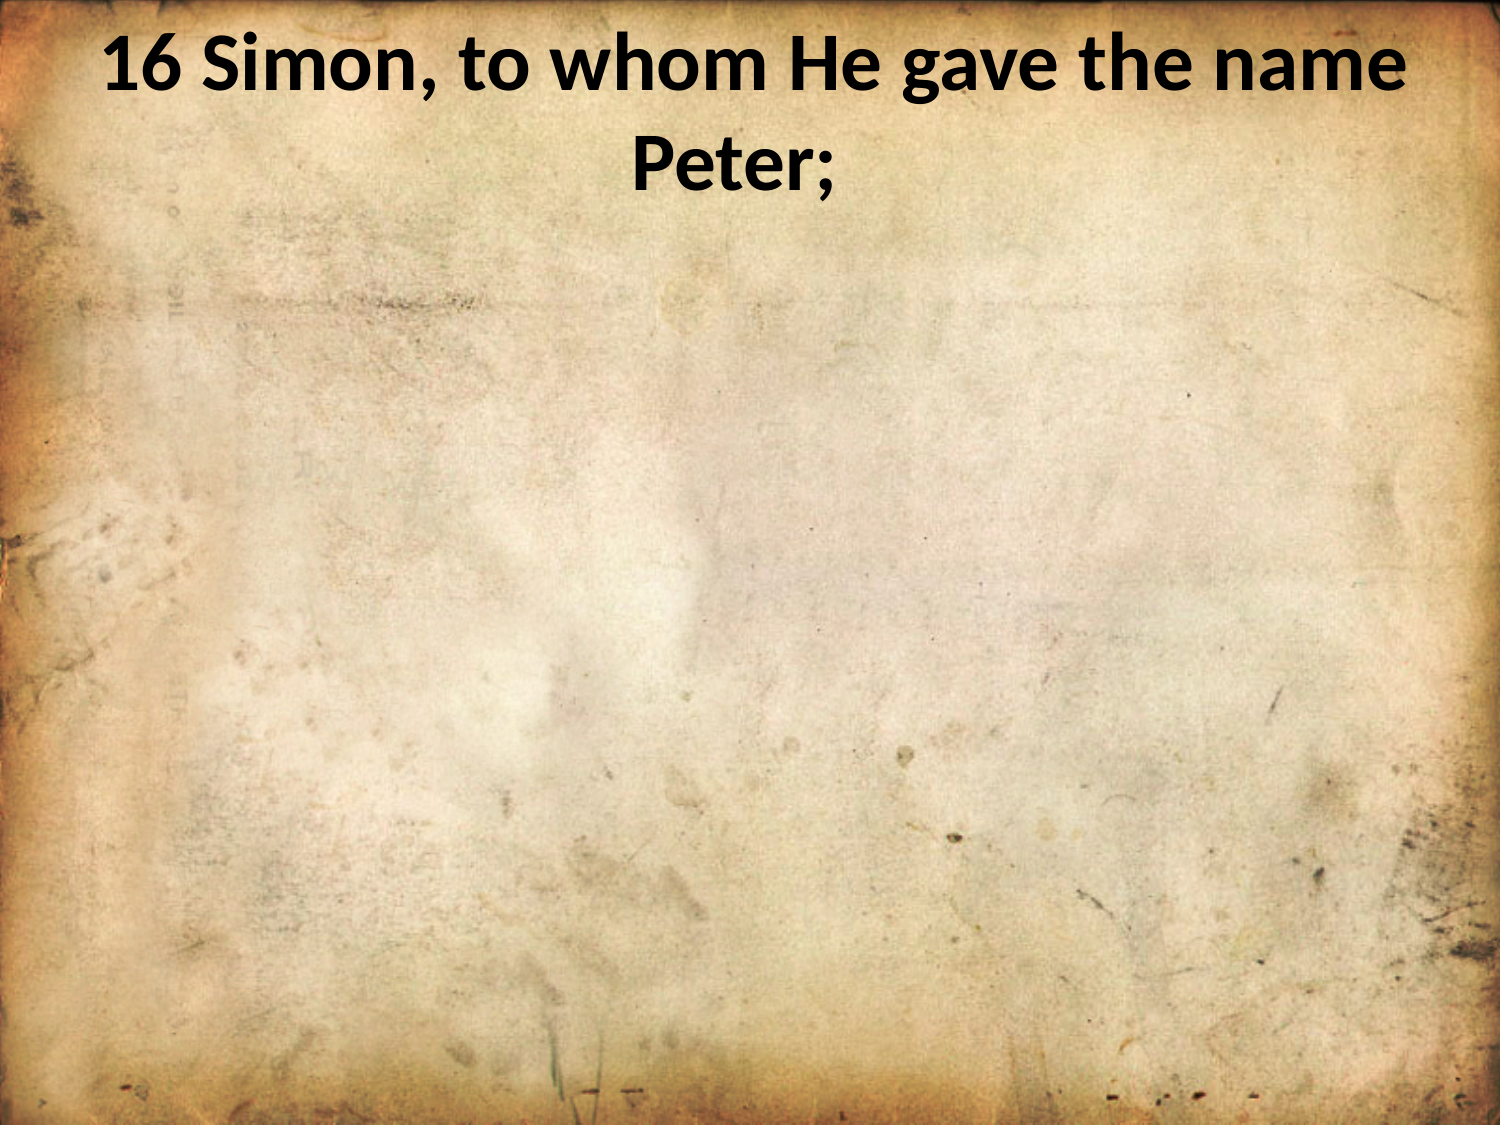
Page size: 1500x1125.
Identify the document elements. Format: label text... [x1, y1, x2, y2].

text_box 16 Simon, to whom He gave the name Peter; [12, 0, 1475, 315]
picture [0, 0, 1500, 1125]
